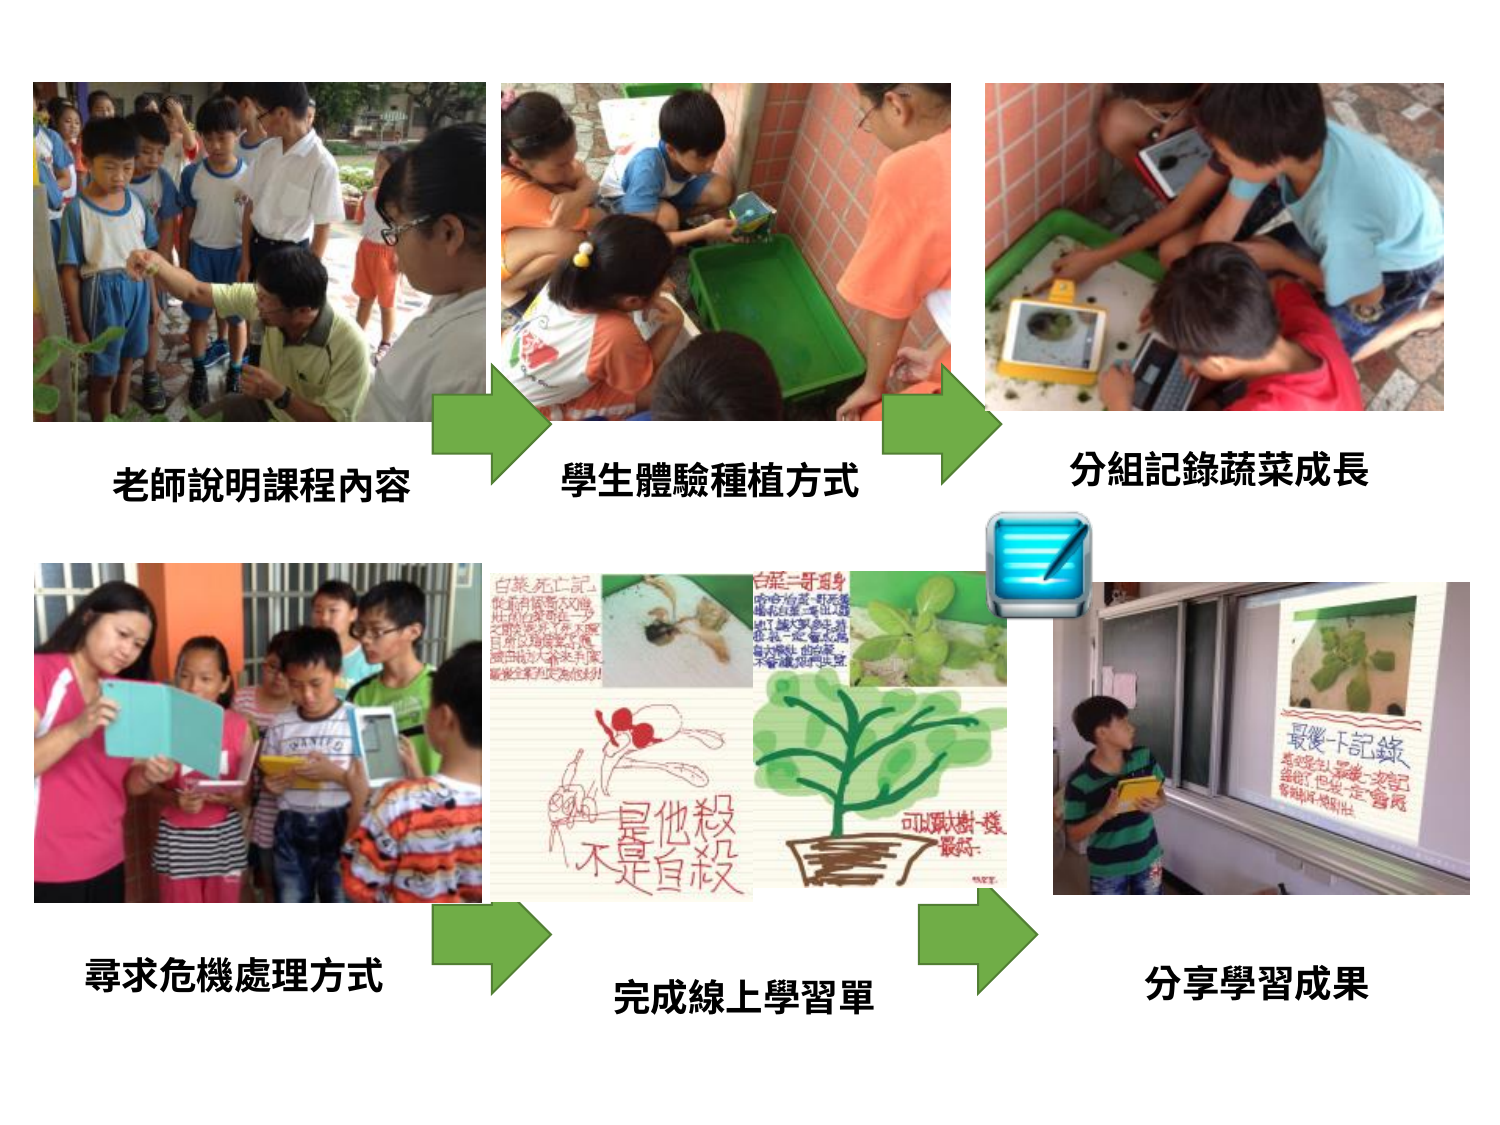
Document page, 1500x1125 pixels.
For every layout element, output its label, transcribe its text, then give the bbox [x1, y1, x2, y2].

text_box 學生體驗種植方式 [545, 449, 876, 510]
text_box 尋求危機處理方式 [69, 944, 400, 1005]
text_box [881, 372, 1003, 486]
text_box [431, 902, 553, 997]
picture [490, 501, 1470, 902]
picture [985, 83, 1444, 411]
text_box [431, 362, 553, 486]
text_box 完成線上學習單 [598, 966, 891, 1027]
text_box 分組記錄蔬菜成長 [1054, 438, 1385, 499]
text_box 老師說明課程內容 [97, 454, 428, 515]
picture [33, 82, 486, 422]
text_box [917, 888, 1039, 997]
text_box 分享學習成果 [1129, 952, 1385, 1012]
picture [34, 563, 482, 904]
picture [501, 83, 951, 421]
